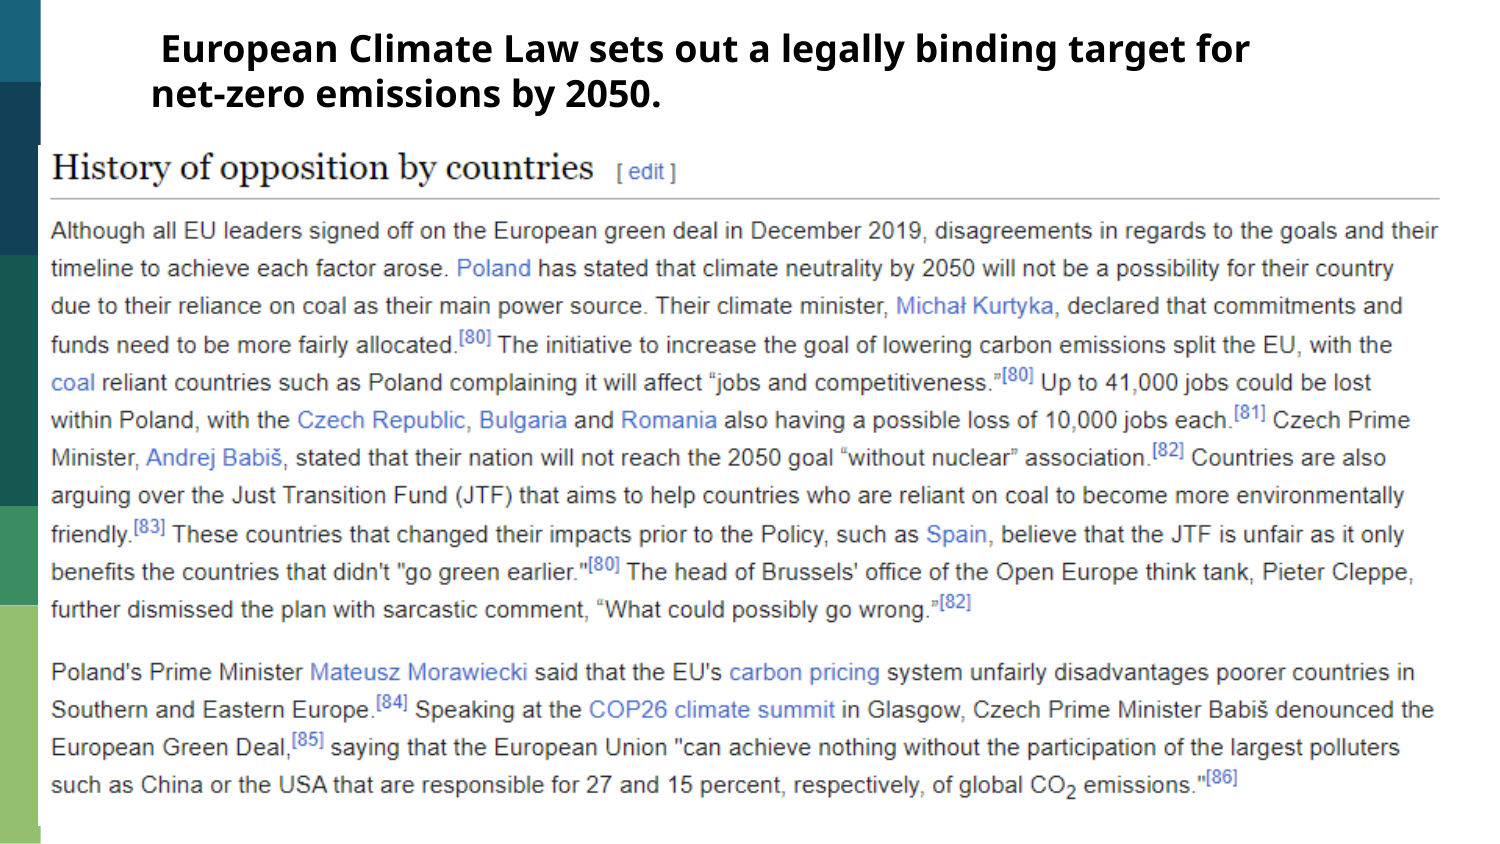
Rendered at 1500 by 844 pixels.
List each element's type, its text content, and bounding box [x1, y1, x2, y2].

picture [37, 145, 1462, 826]
text_box European Climate Law sets out a legally binding target for net-zero emissions by 2050. [135, 17, 1272, 123]
